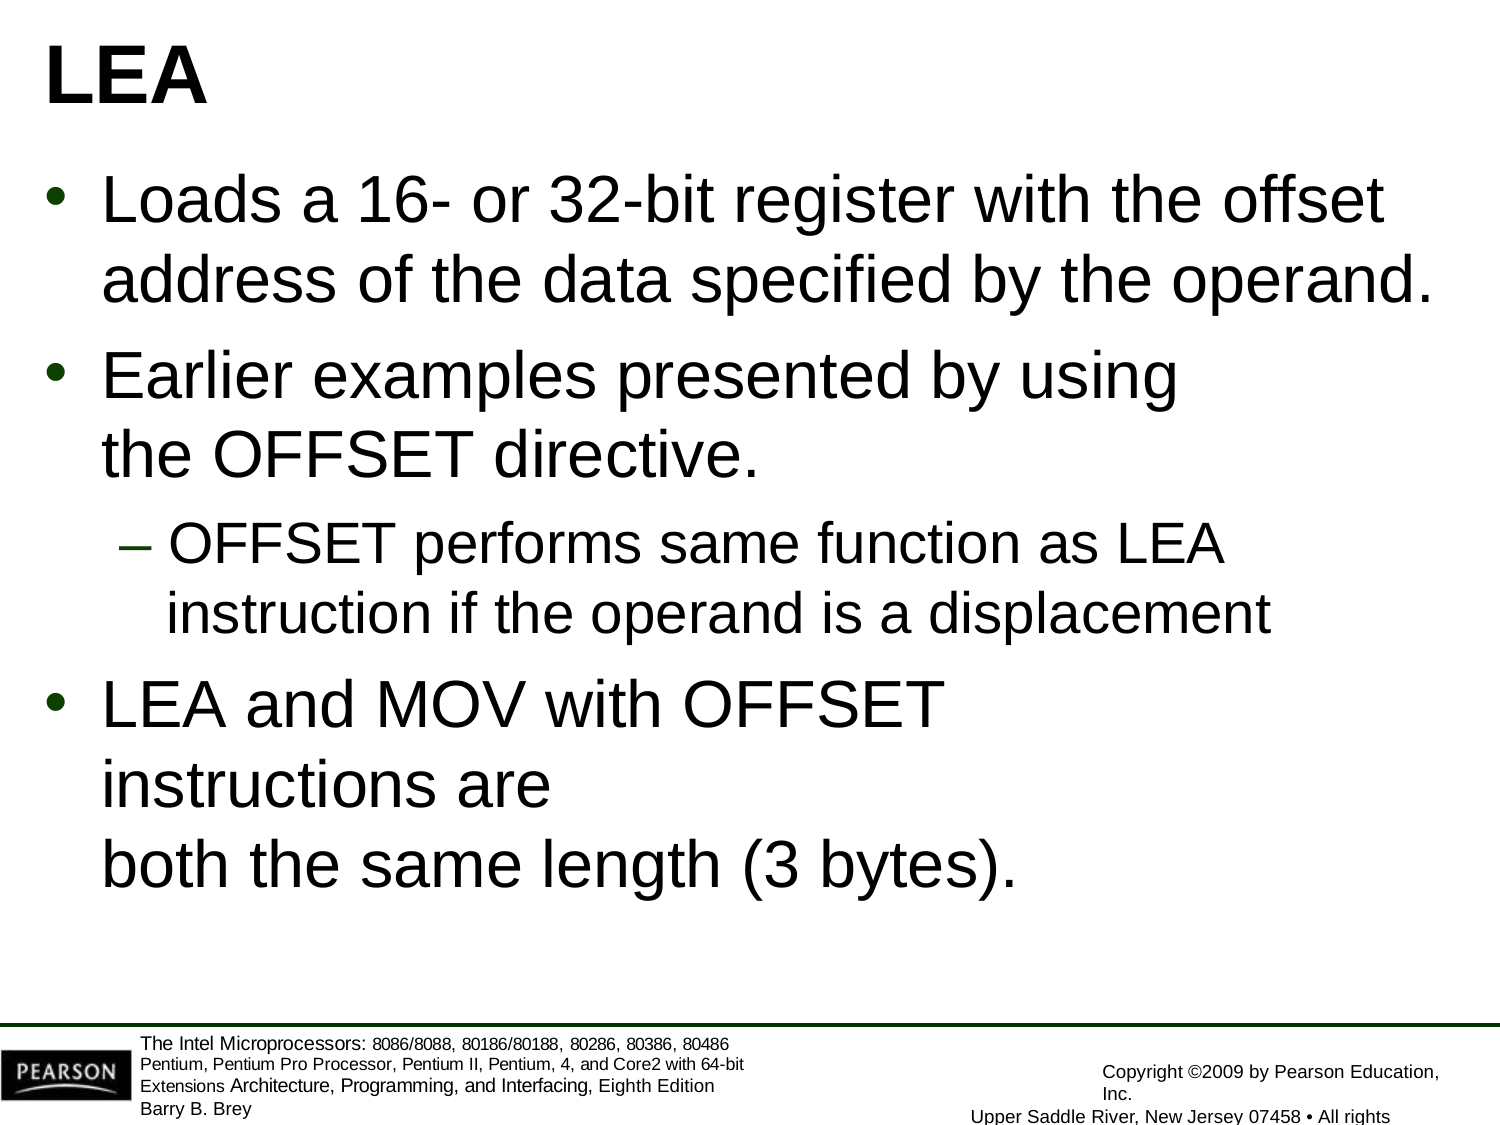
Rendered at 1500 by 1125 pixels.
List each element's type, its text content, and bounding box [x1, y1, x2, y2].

footer Copyright ©2009 by Pearson Education, Inc. Upper Saddle River, New Jersey 07458 • All rights reserved. [968, 1059, 1475, 1107]
picture [0, 1049, 133, 1102]
text_box LEA Loads a 16- or 32-bit register with the offset address of the data specified by the operand. Earlier examples presented by using the OFFSET directive. – OFFSET performs same function as LEA instruction if the operand is a displacement LEA and MOV with OFFSET instructions are both the same length (3 bytes). [42, 20, 1436, 823]
slide_number The Intel Microprocessors: 8086/8088, 80186/80188, 80286, 80386, 80486 Pentium, Pentium Pro Processor, Pentium II, Pentium, 4, and Core2 with 64-bit Extensions Architecture, Programming, and Interfacing, Eighth Edition Barry B. Brey [137, 1032, 796, 1122]
